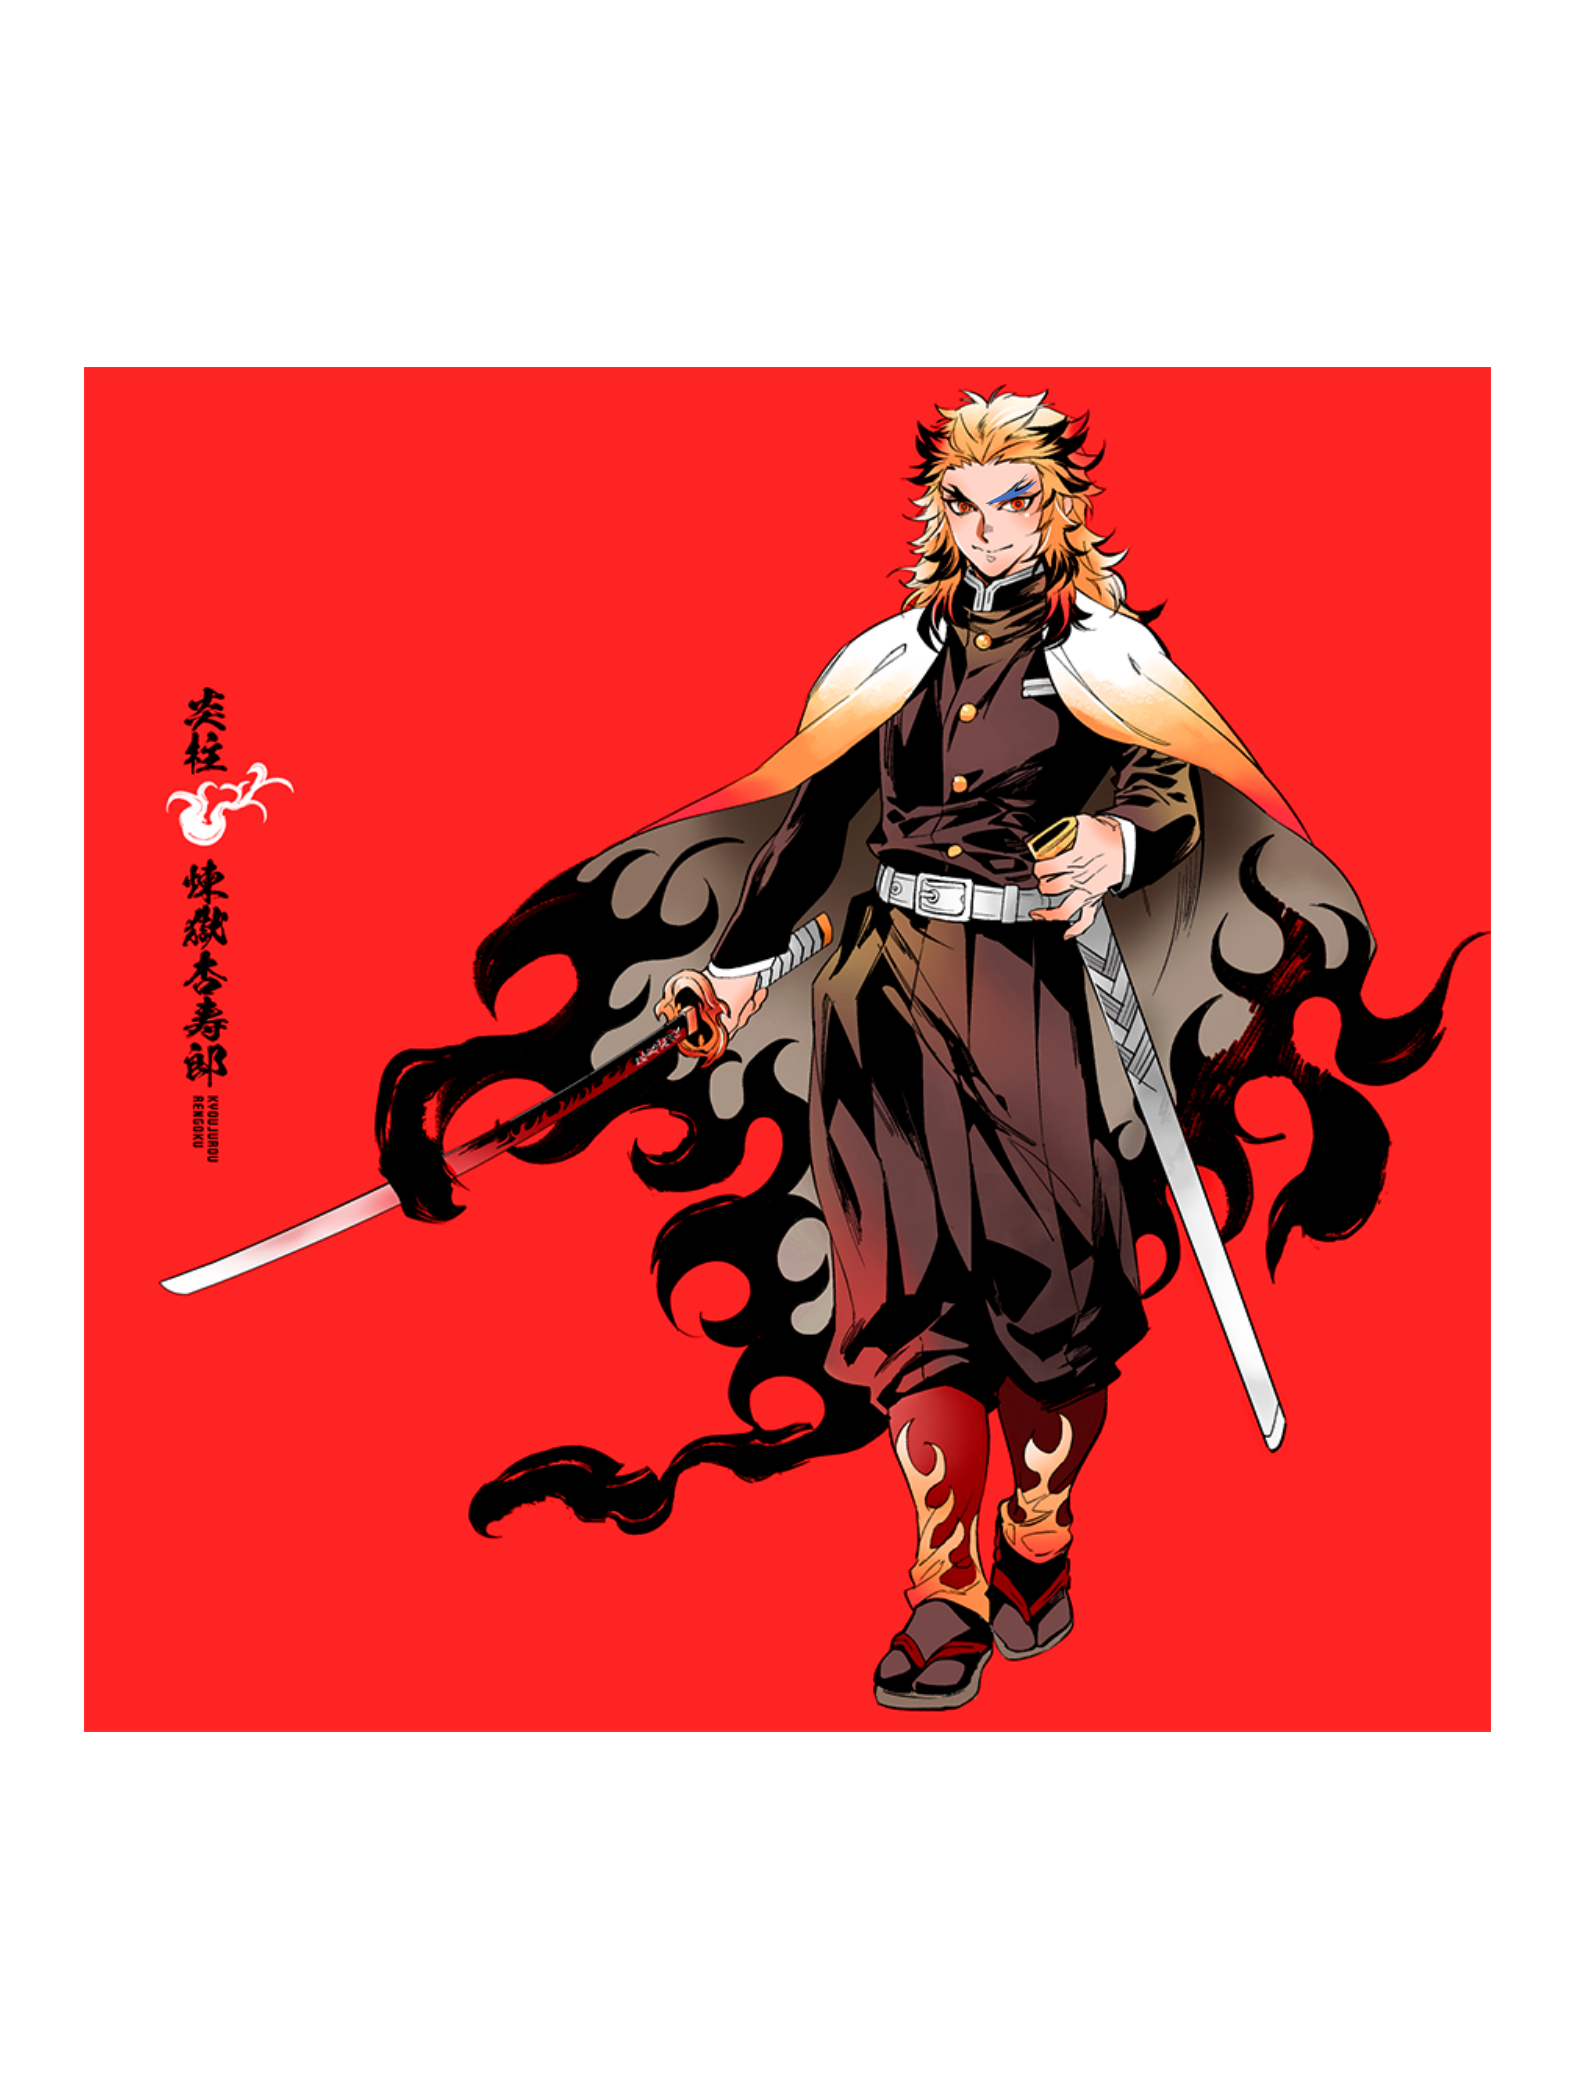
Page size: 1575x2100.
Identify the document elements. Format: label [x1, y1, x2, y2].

picture [84, 367, 1491, 1732]
